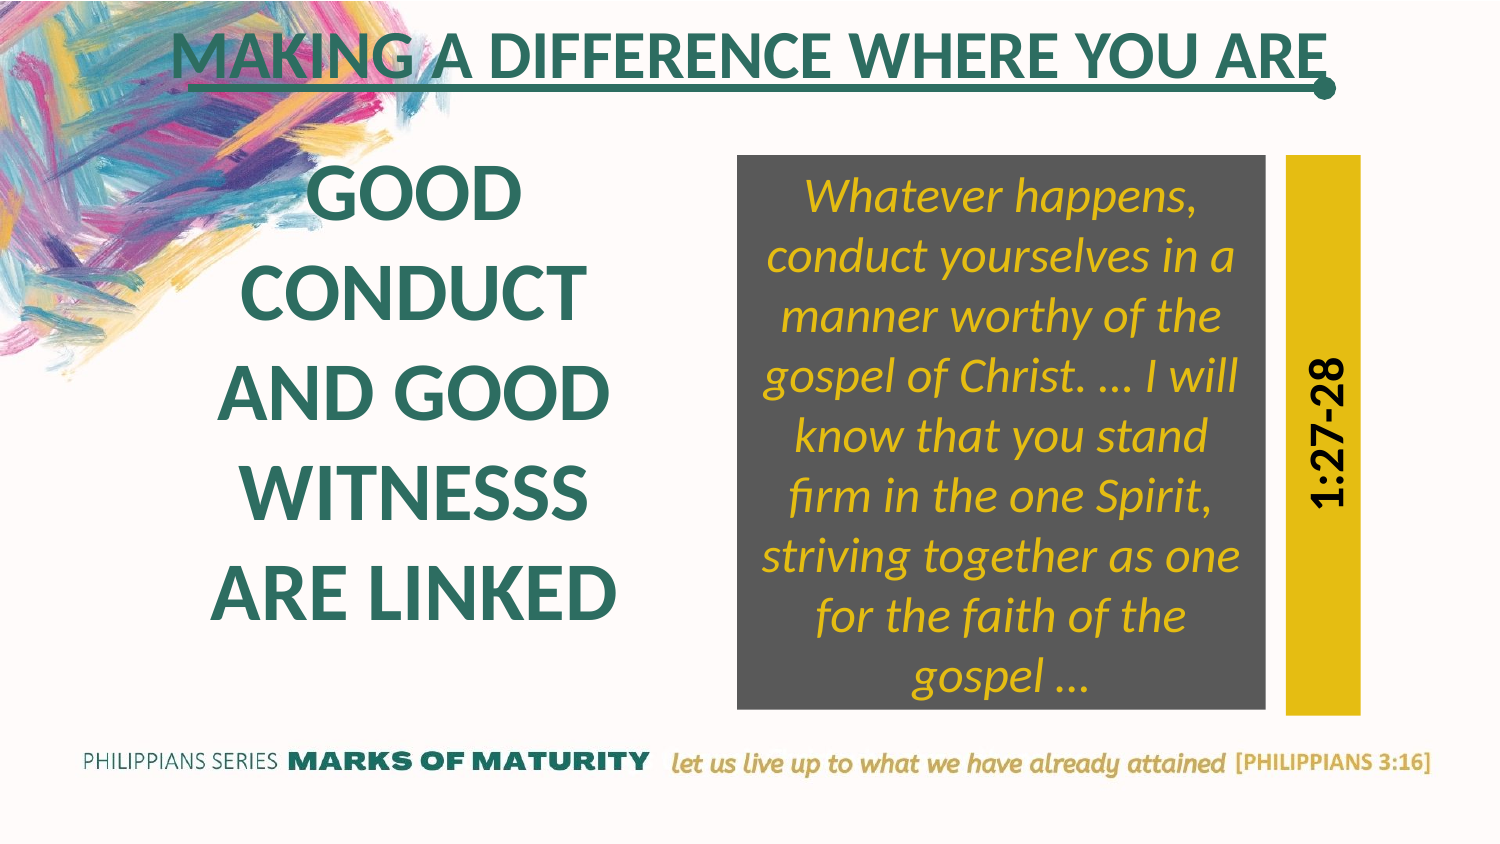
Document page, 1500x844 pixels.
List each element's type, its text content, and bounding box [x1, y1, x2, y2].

text_box GOOD CONDUCT AND GOOD WITNESSS ARE LINKED [162, 130, 666, 705]
text_box MAKING A DIFFERENCE WHERE YOU ARE [0, 2, 1500, 111]
picture [0, 111, 1500, 844]
text_box Whatever happens, conduct yourselves in a manner worthy of the gospel of Christ. … I will know that you stand firm in the one Spirit, striving together as one for the faith of the gospel … [737, 155, 1266, 710]
text_box 1:27-28 [1285, 155, 1361, 716]
